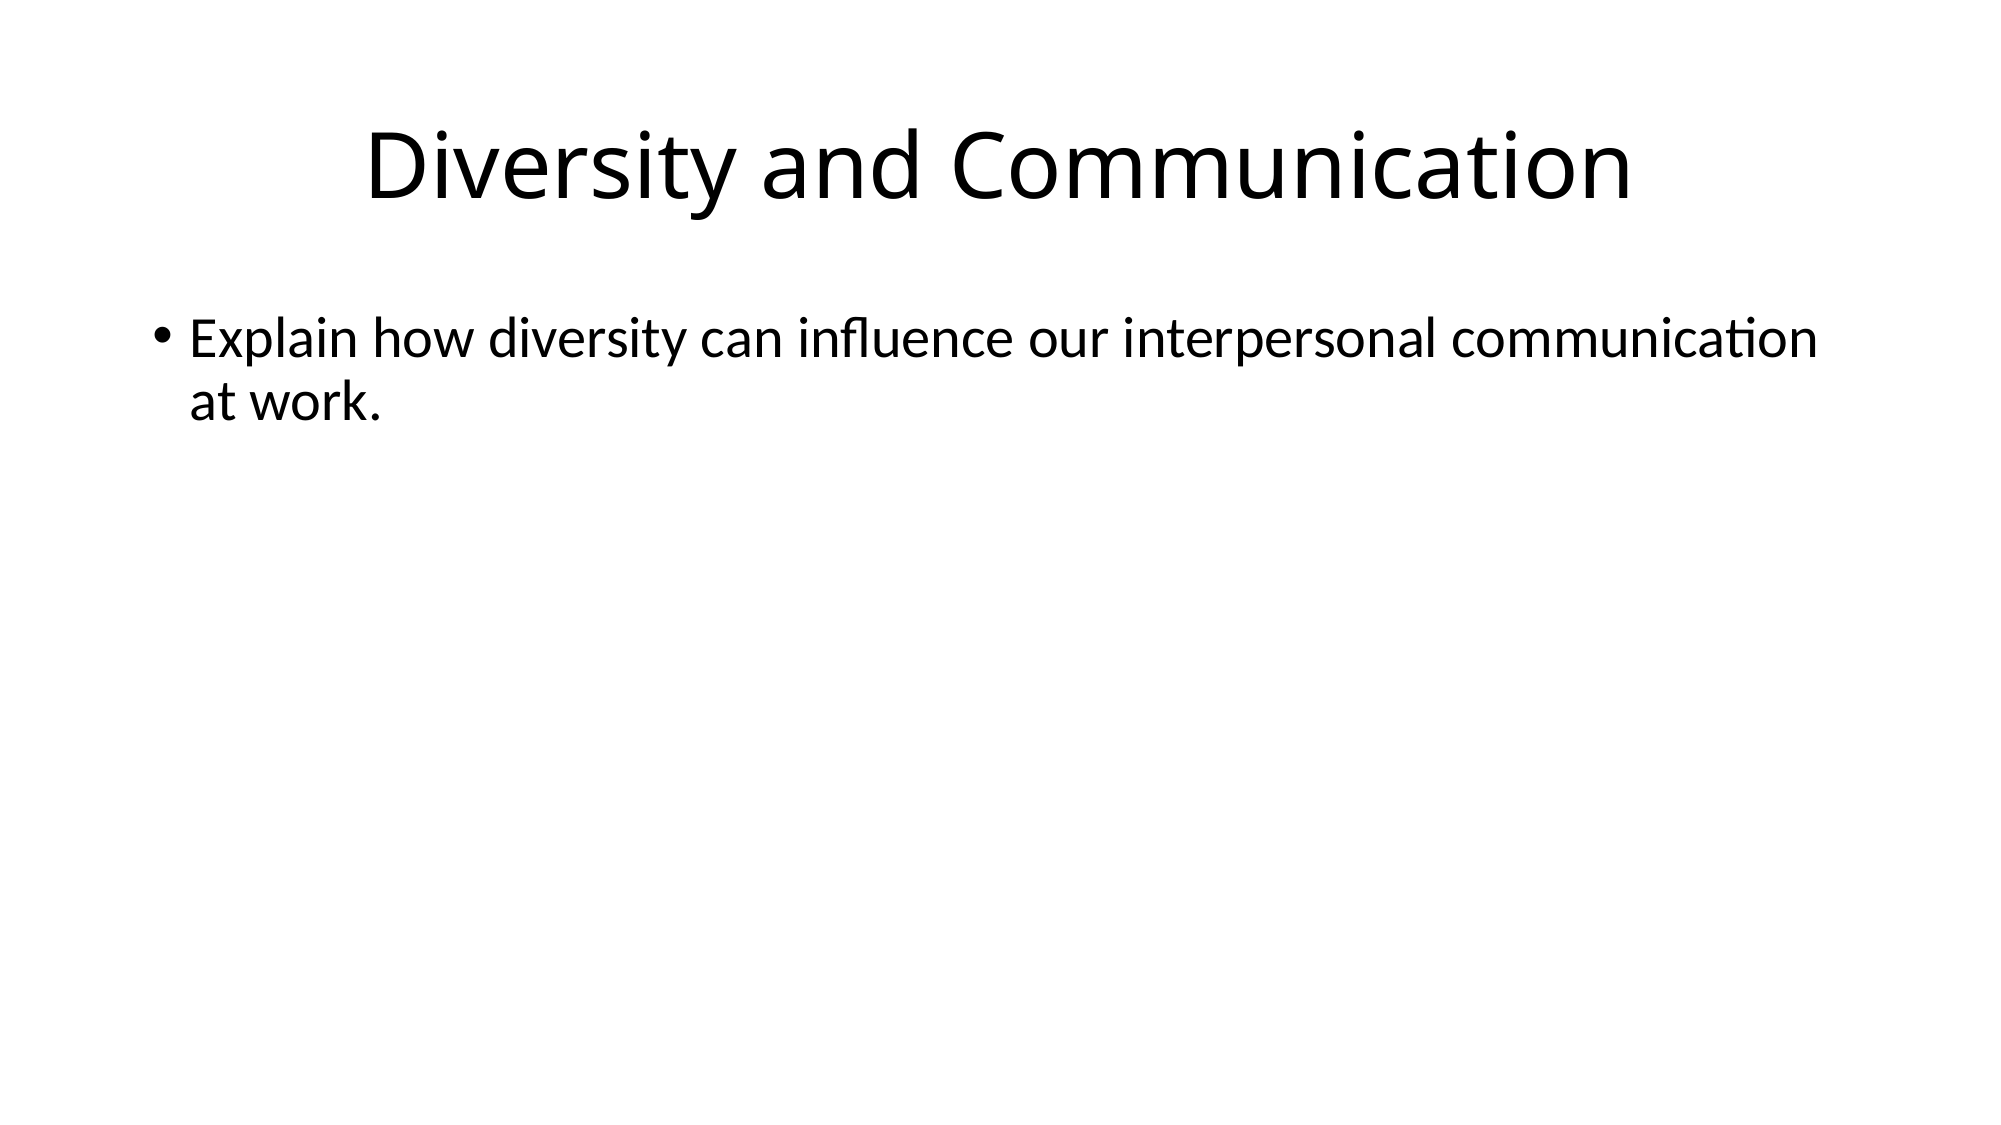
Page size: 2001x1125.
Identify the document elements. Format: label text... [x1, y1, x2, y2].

list Explain how diversity can influence our interpersonal communication at work. [137, 299, 1863, 1014]
title Diversity and Communication [137, 59, 1863, 278]
